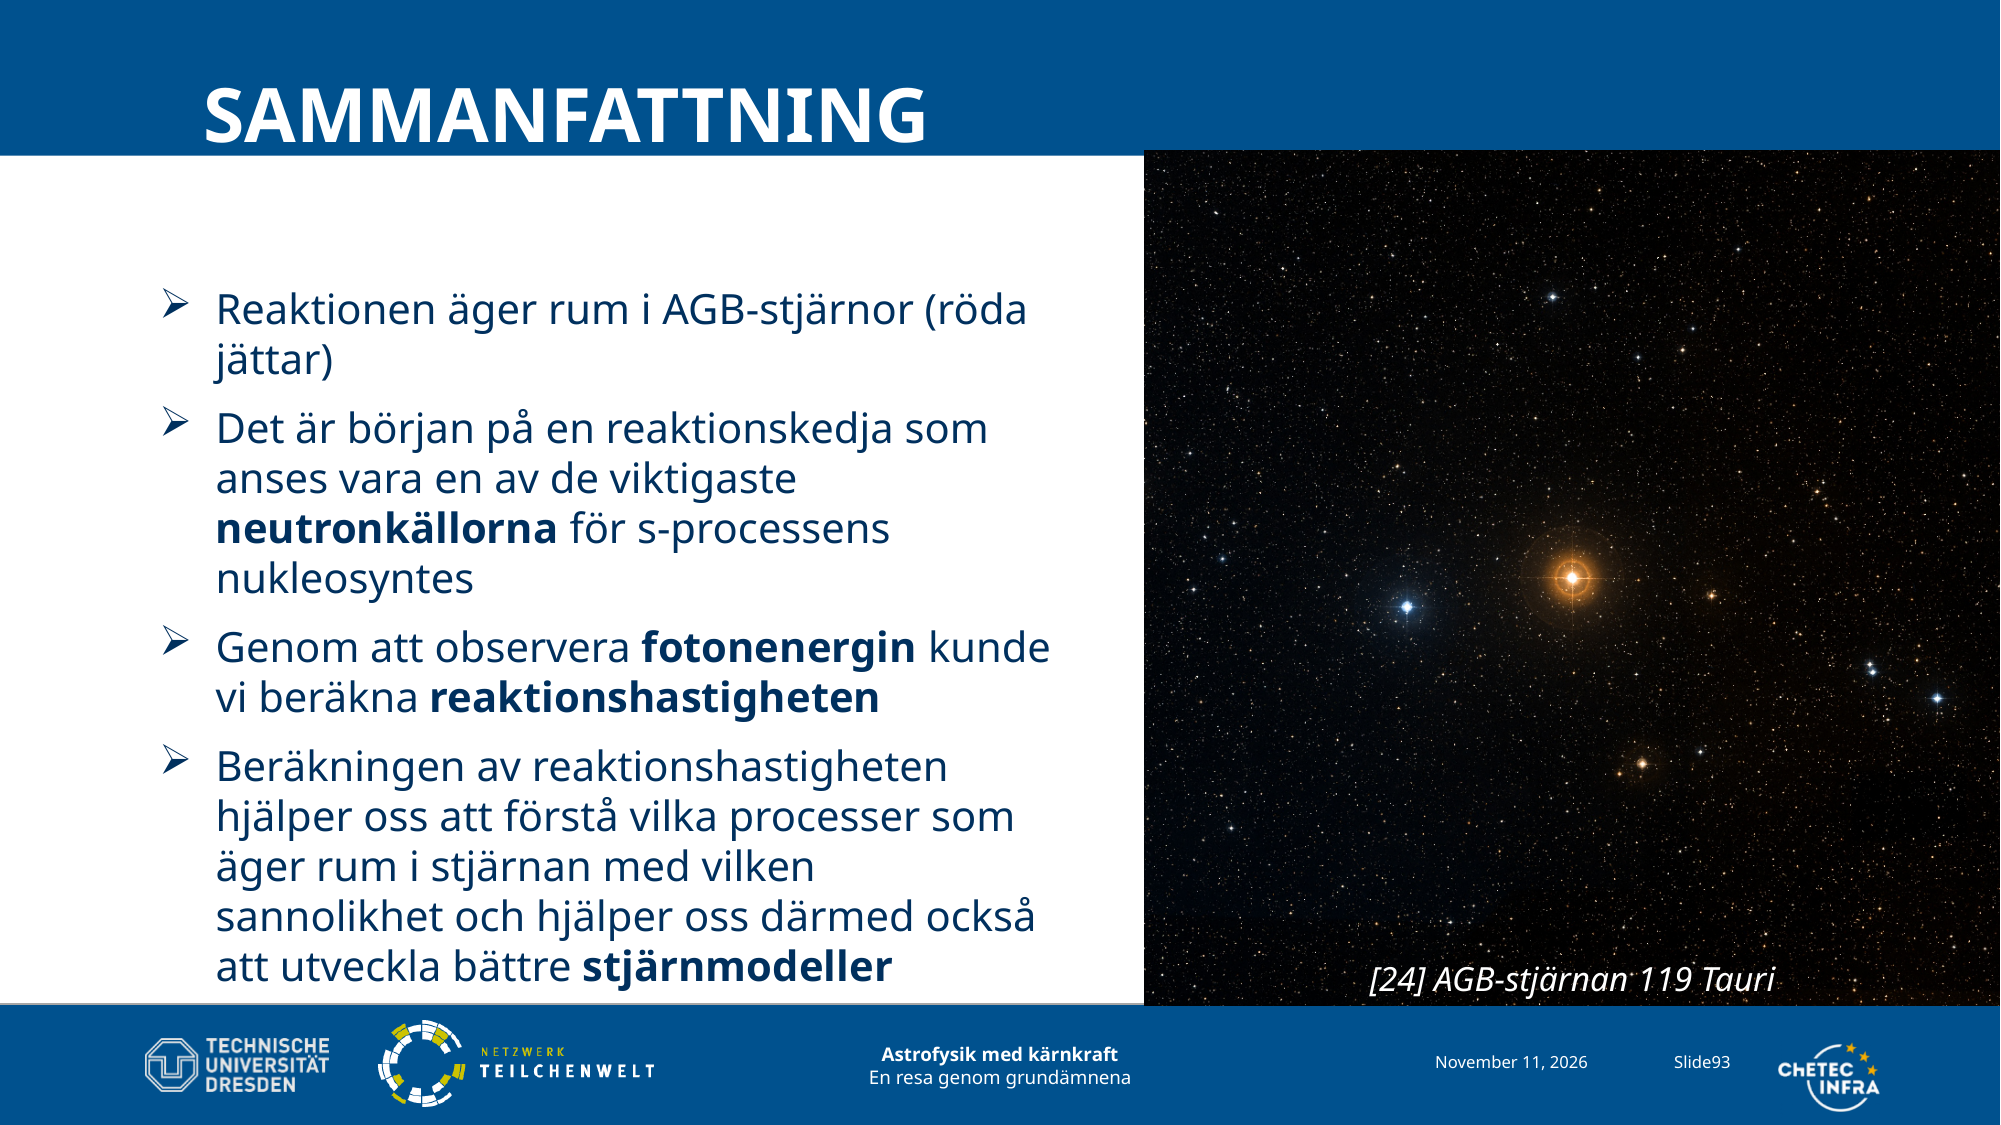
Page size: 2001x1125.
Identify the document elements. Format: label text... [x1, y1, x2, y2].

picture [378, 1020, 654, 1107]
title Sammanfattning [203, 56, 1880, 169]
picture [1778, 1033, 1880, 1121]
picture [1144, 150, 2000, 1006]
